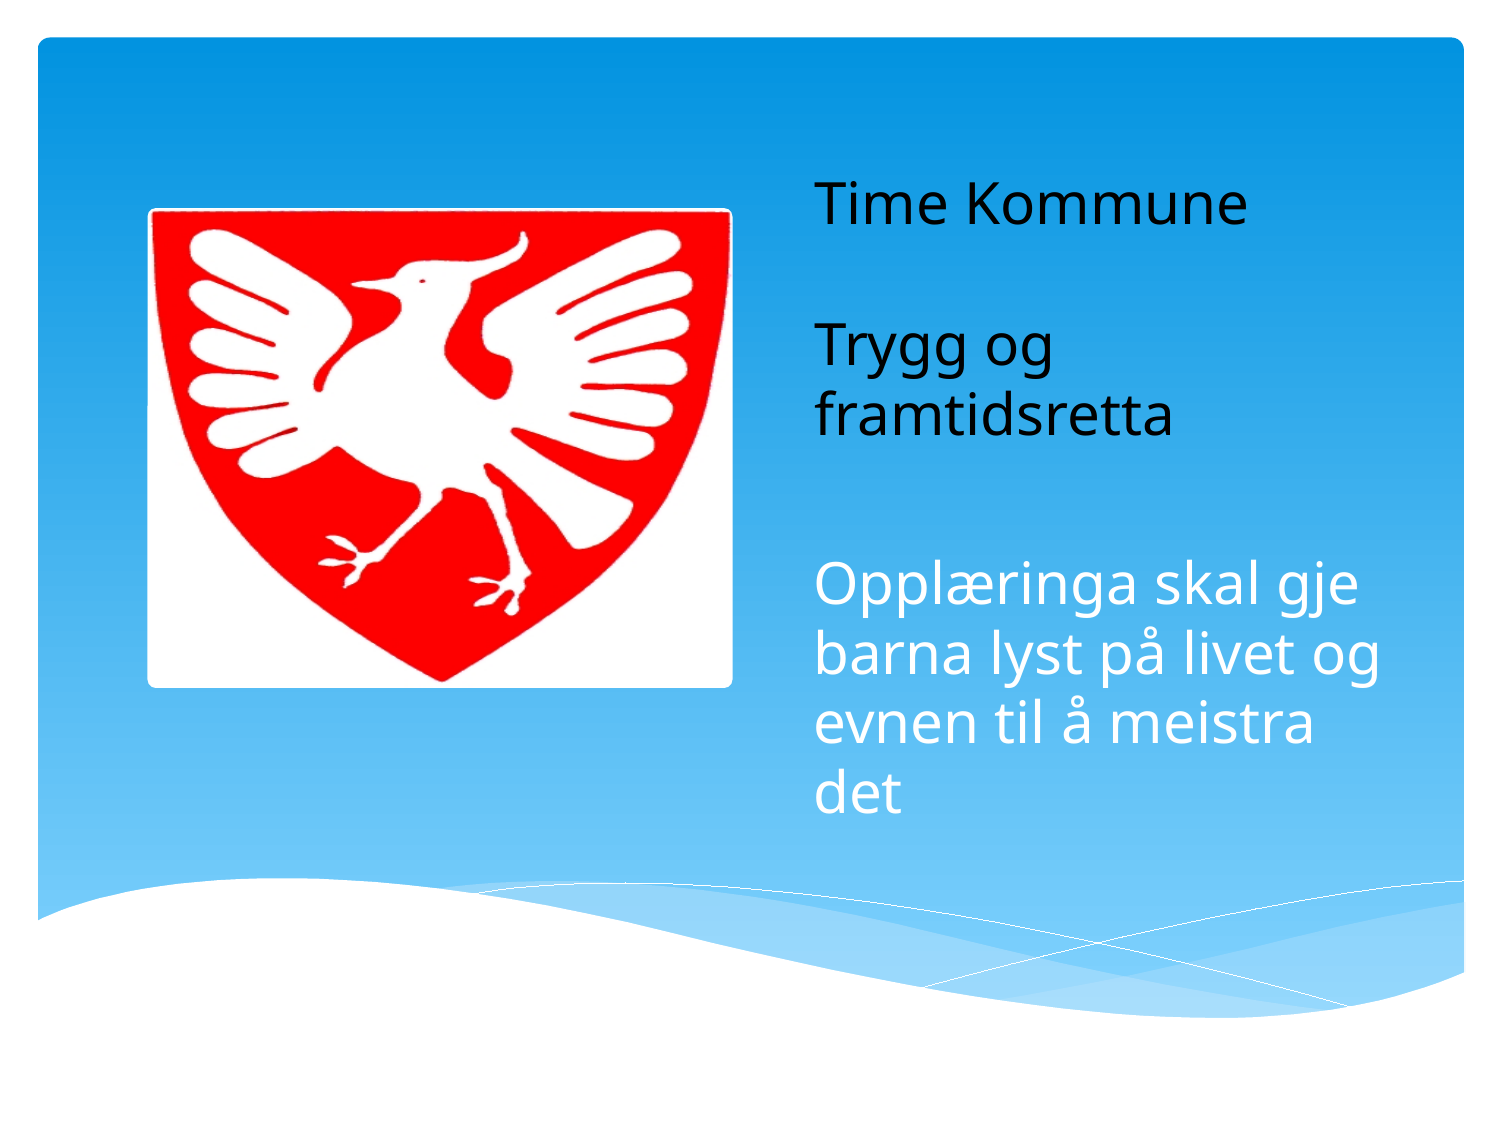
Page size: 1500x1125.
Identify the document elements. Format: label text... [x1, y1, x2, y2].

title Time Kommune Trygg og framtidsretta [799, 55, 1425, 455]
list Opplæringa skal gje barna lyst på livet og evnen til å meistra det [798, 456, 1425, 855]
picture [147, 207, 733, 689]
